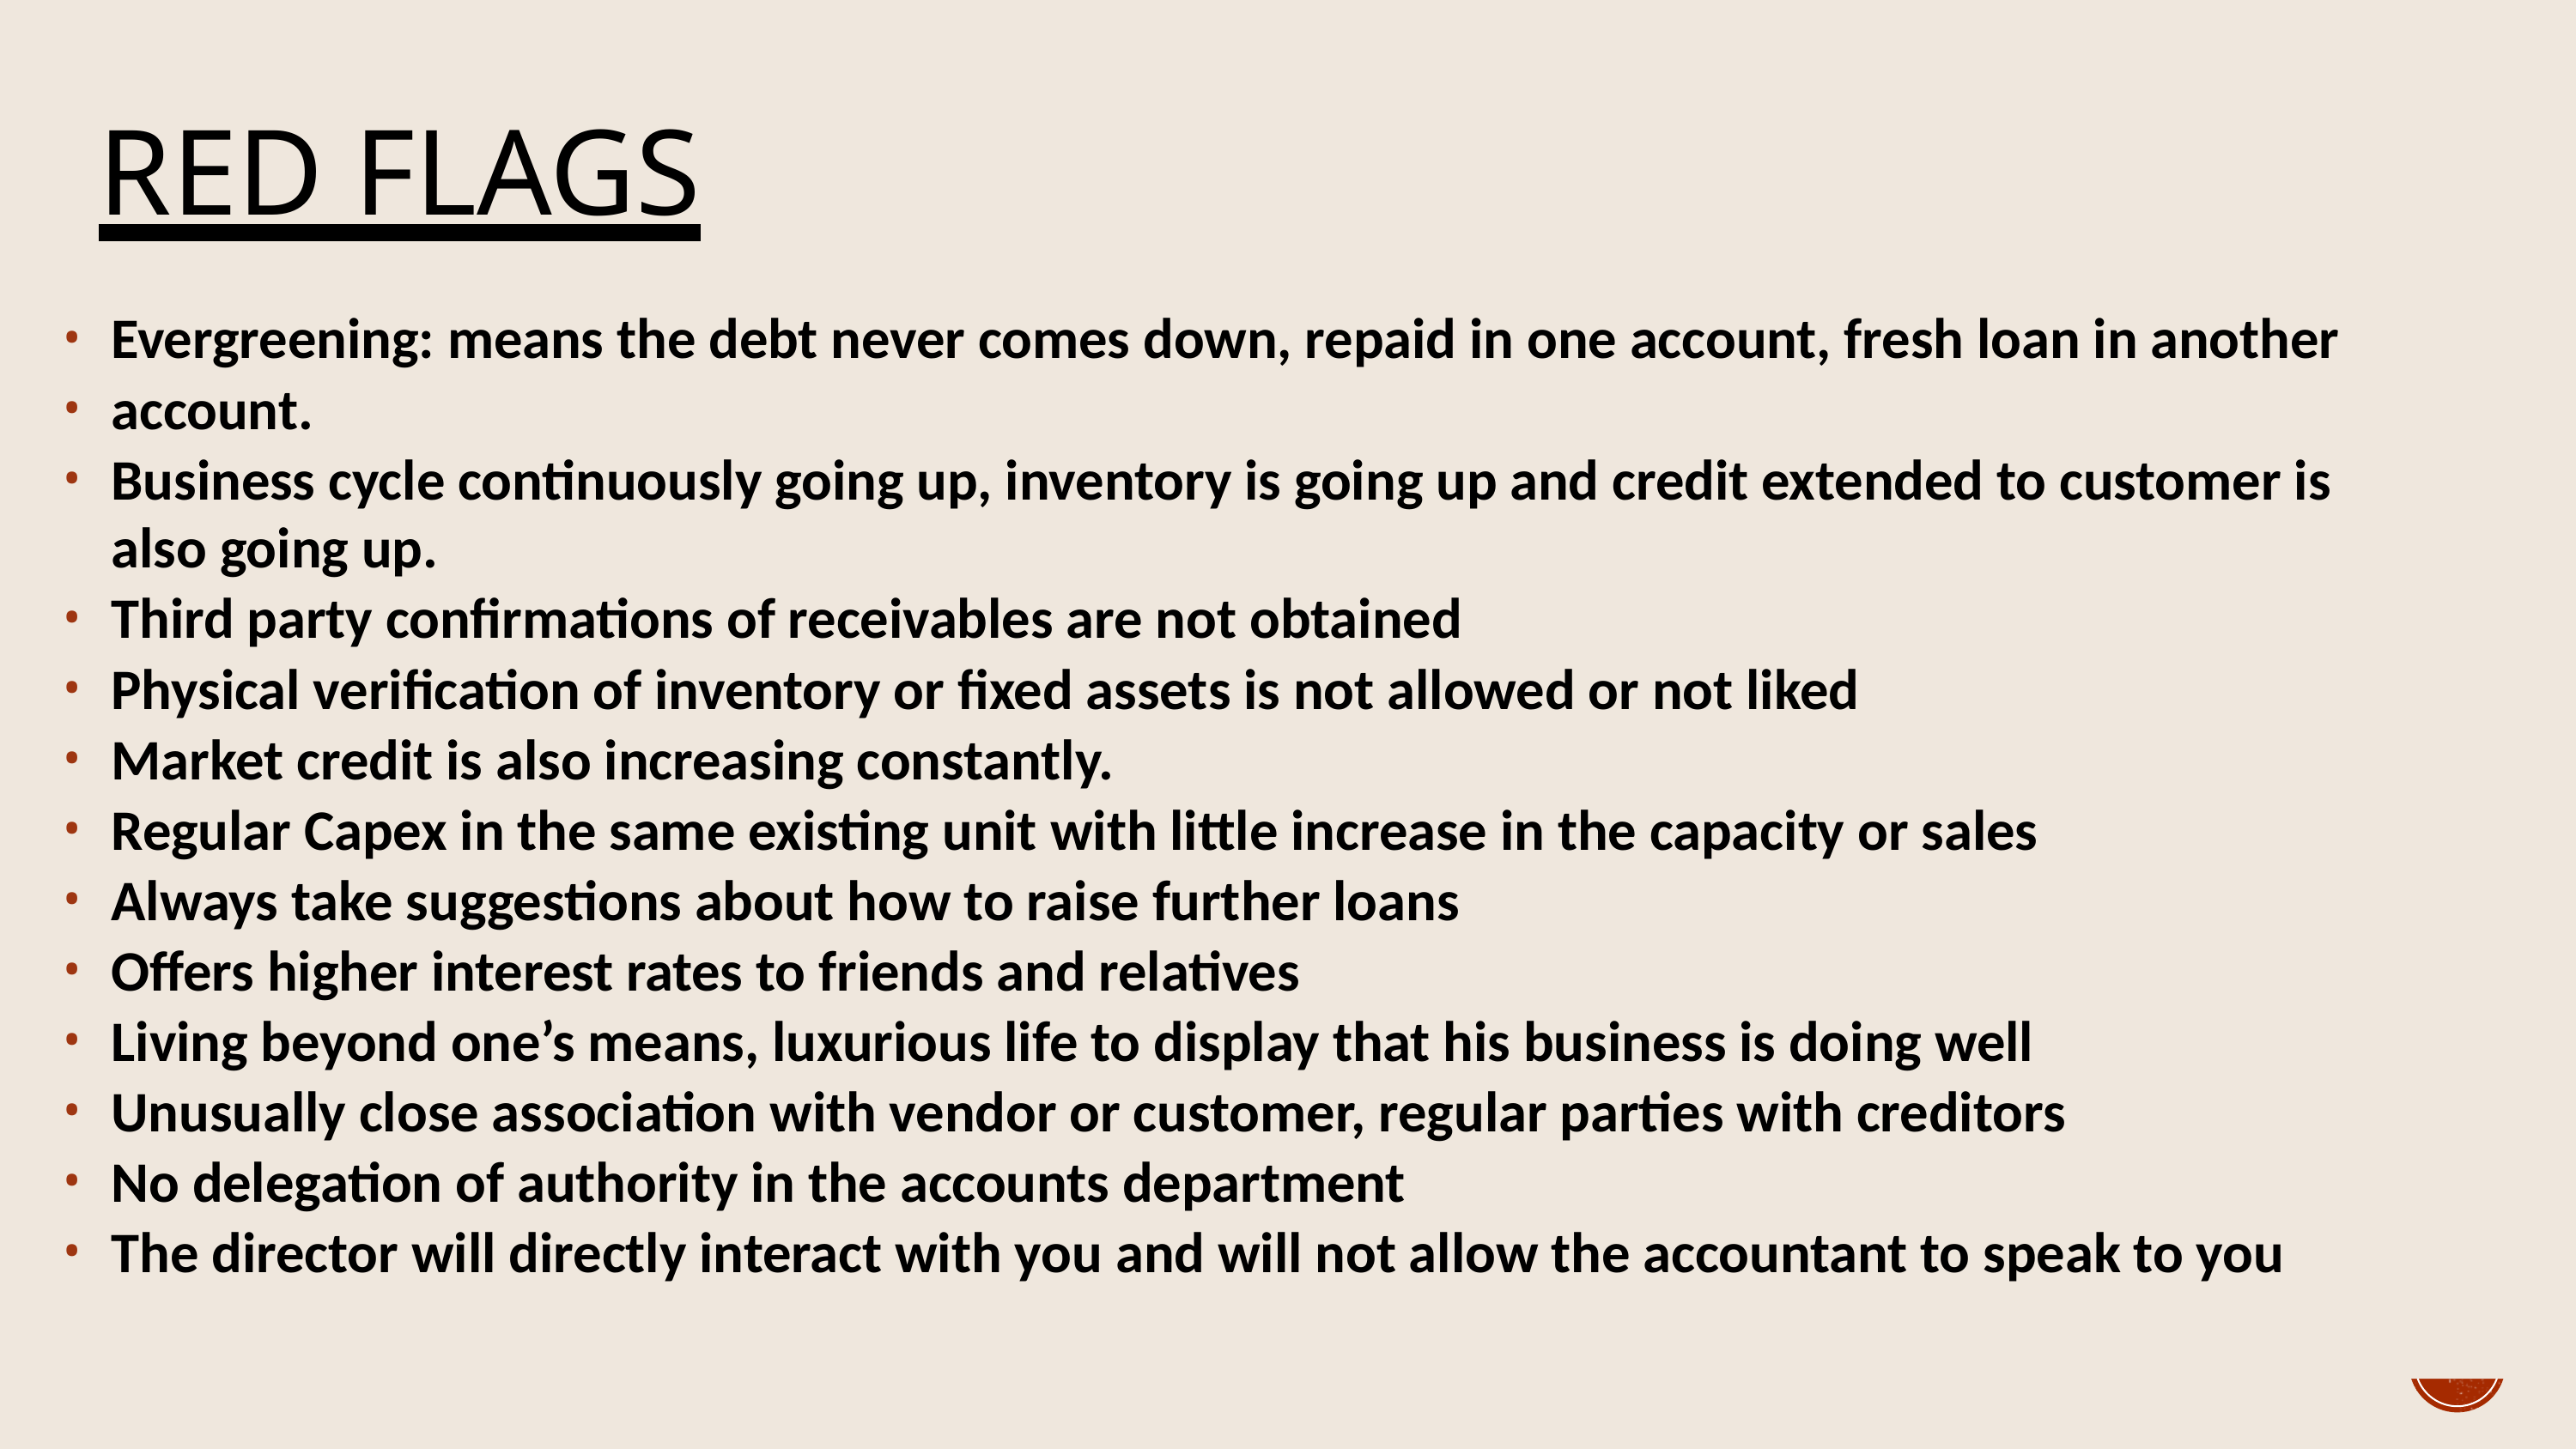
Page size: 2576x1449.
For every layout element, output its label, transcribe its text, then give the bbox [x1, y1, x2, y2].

list Evergreening: means the debt never comes down, repaid in one account, fresh loan in another account. Business cycle continuously going up, inventory is going up and credit extended to customer is also going up. Third party confirmations of receivables are not obtained Physical verification of inventory or fixed assets is not allowed or not liked Market credit is also increasing constantly. Regular Capex in the same existing unit with little increase in the capacity or sales Always take suggestions about how to raise further loans Offers higher interest rates to friends and relatives Living beyond one’s means, luxurious life to display that his business is doing well Unusually close association with vendor or customer, regular parties with creditors No delegation of authority in the accounts department The director will directly interact with you and will not allow the accountant to speak to you [48, 294, 2539, 1379]
title RED FLAGS [85, 70, 2501, 285]
